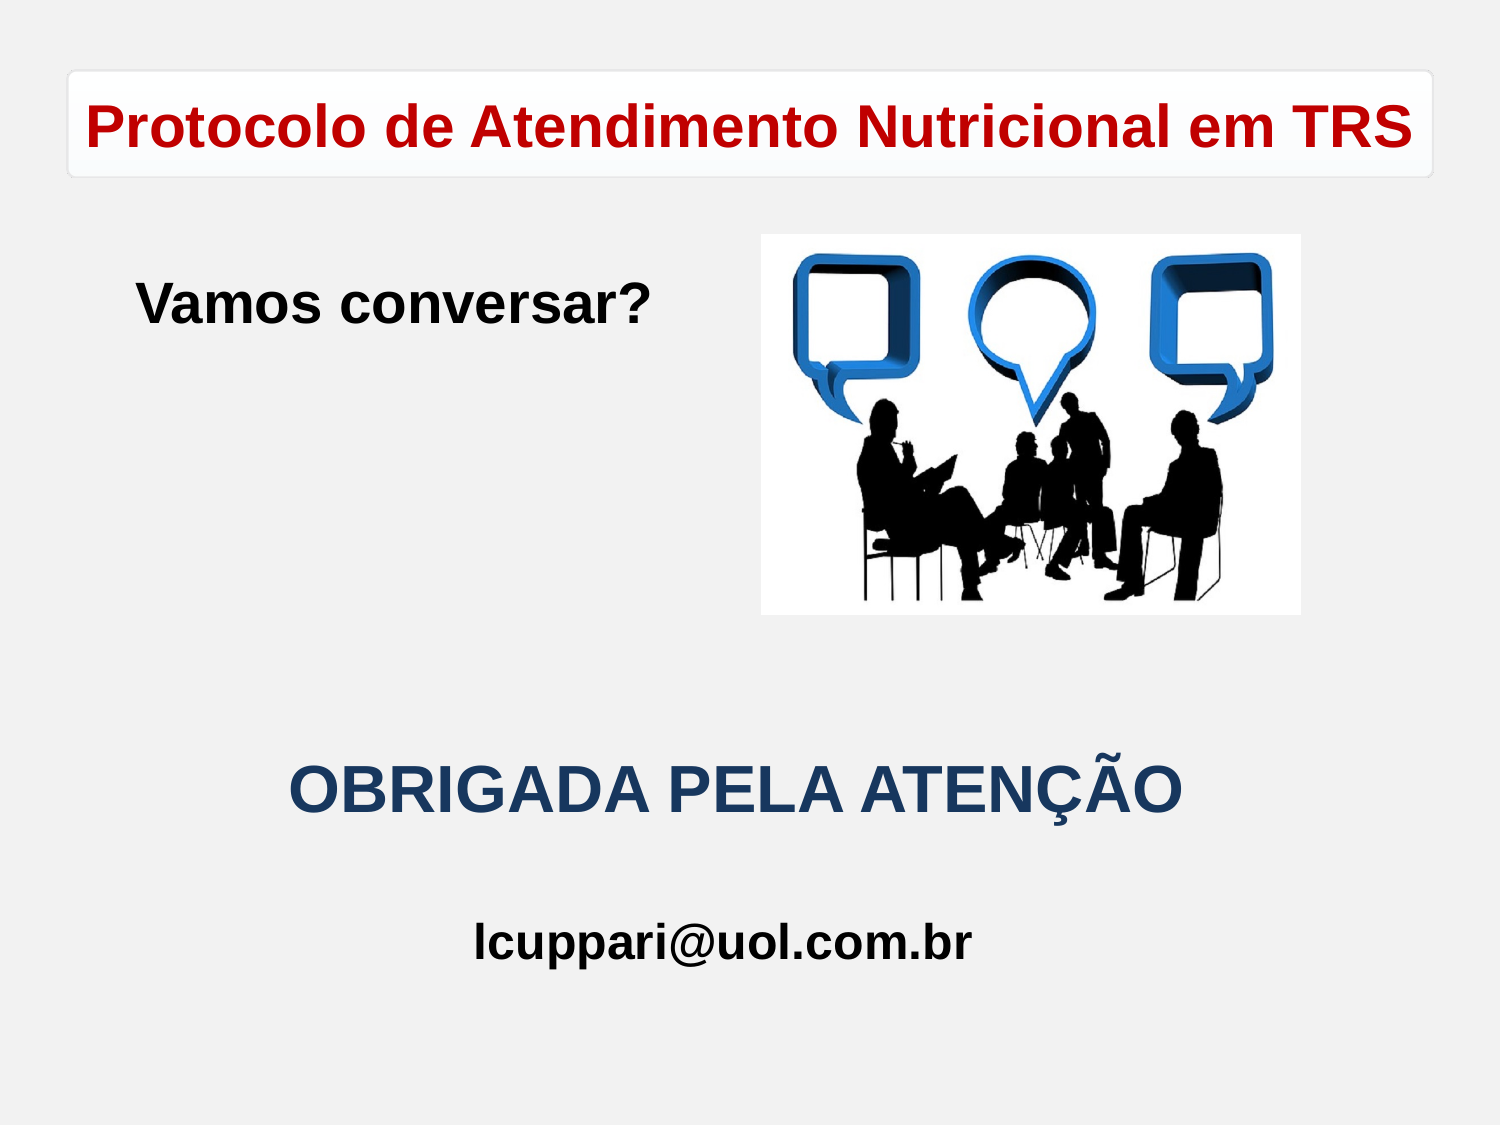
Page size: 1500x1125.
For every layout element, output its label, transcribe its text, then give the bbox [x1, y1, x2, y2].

text_box lcuppari@uol.com.br [459, 902, 988, 978]
title Protocolo de Atendimento Nutricional em TRS [70, 46, 1466, 200]
text_box Obrigada pela atenção [273, 738, 1200, 833]
text_box Vamos conversar? [120, 257, 669, 343]
picture [66, 69, 70, 179]
picture [761, 234, 1301, 615]
